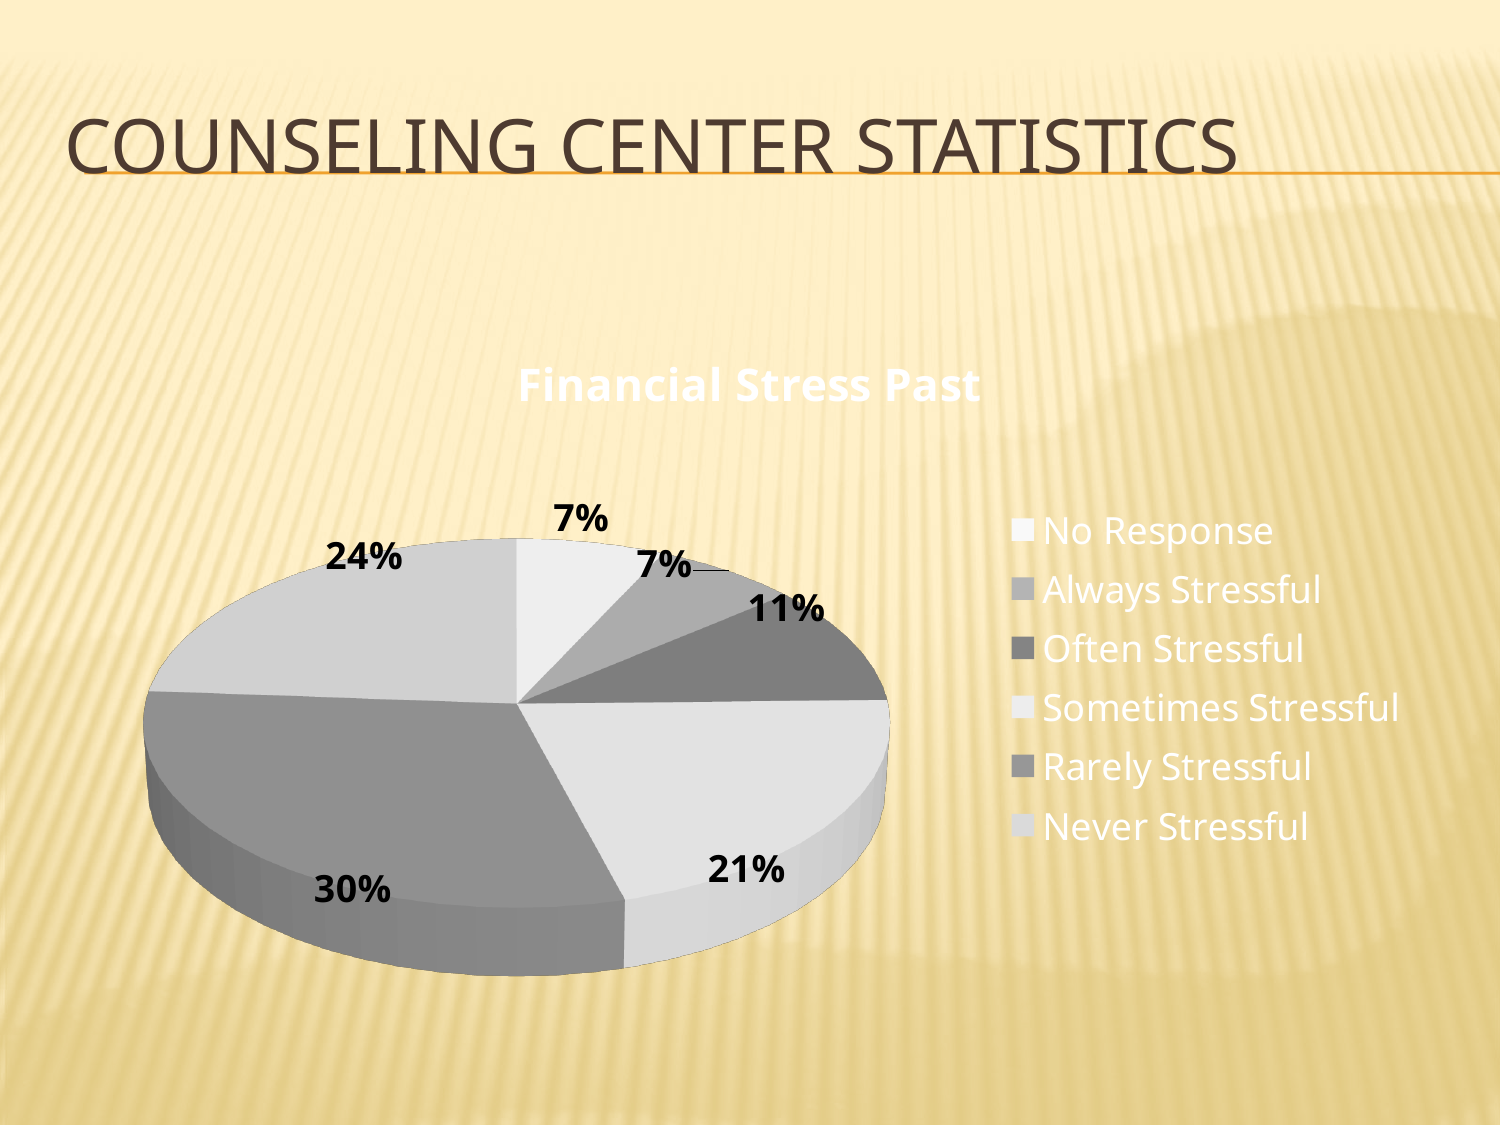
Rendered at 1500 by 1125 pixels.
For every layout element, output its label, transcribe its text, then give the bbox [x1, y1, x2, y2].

chart [74, 317, 1426, 1038]
title Counseling Center Statistics [50, 75, 1475, 213]
